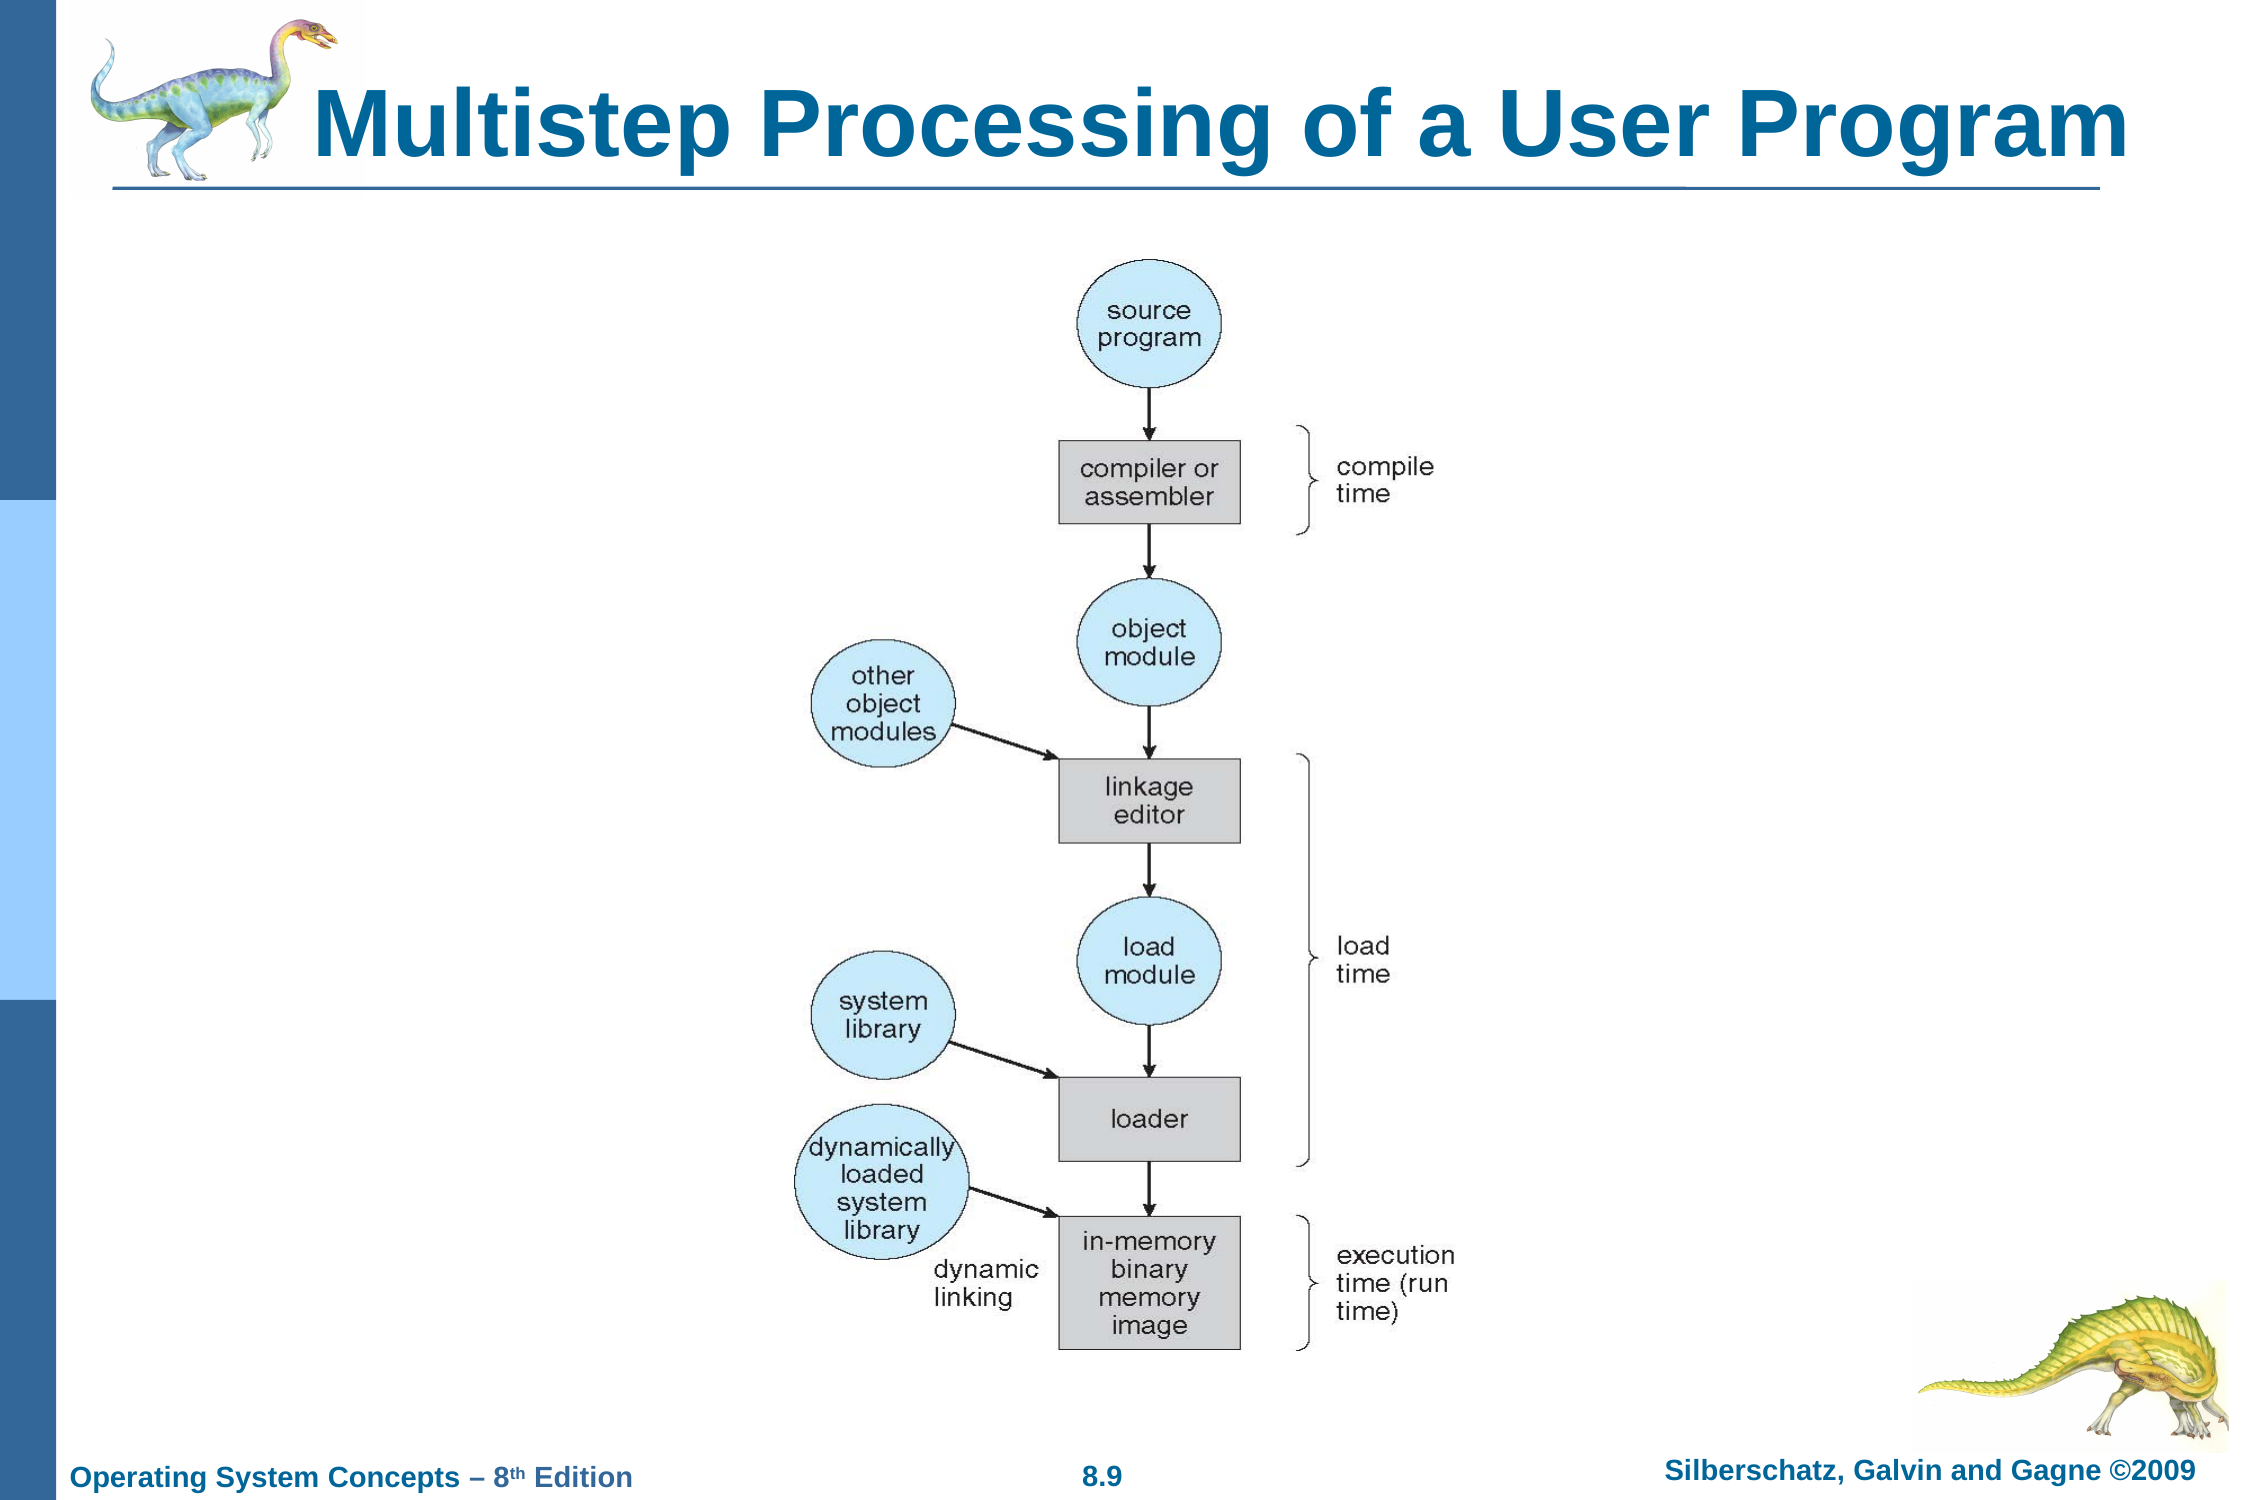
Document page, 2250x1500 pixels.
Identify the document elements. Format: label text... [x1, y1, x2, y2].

picture [1913, 1279, 2229, 1453]
title Multistep Processing of a User Program [253, 60, 2215, 187]
picture [793, 259, 1456, 1351]
picture [70, 0, 365, 199]
